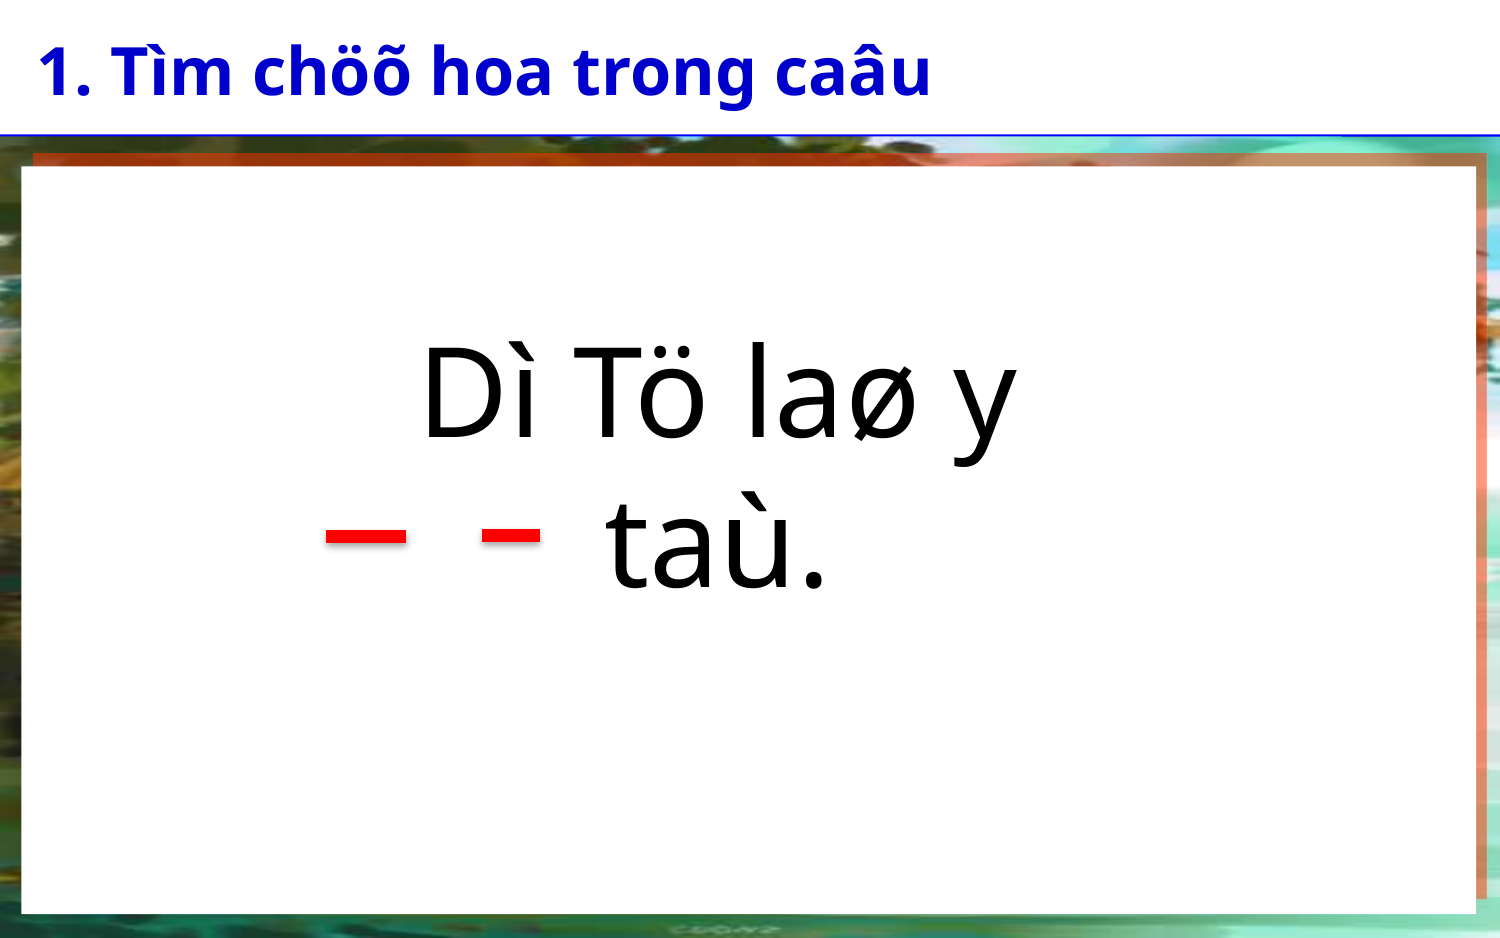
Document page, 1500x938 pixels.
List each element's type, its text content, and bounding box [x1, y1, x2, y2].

picture [0, 135, 1500, 938]
text_box 1. Tìm chöõ hoa trong caâu [21, 21, 1414, 116]
